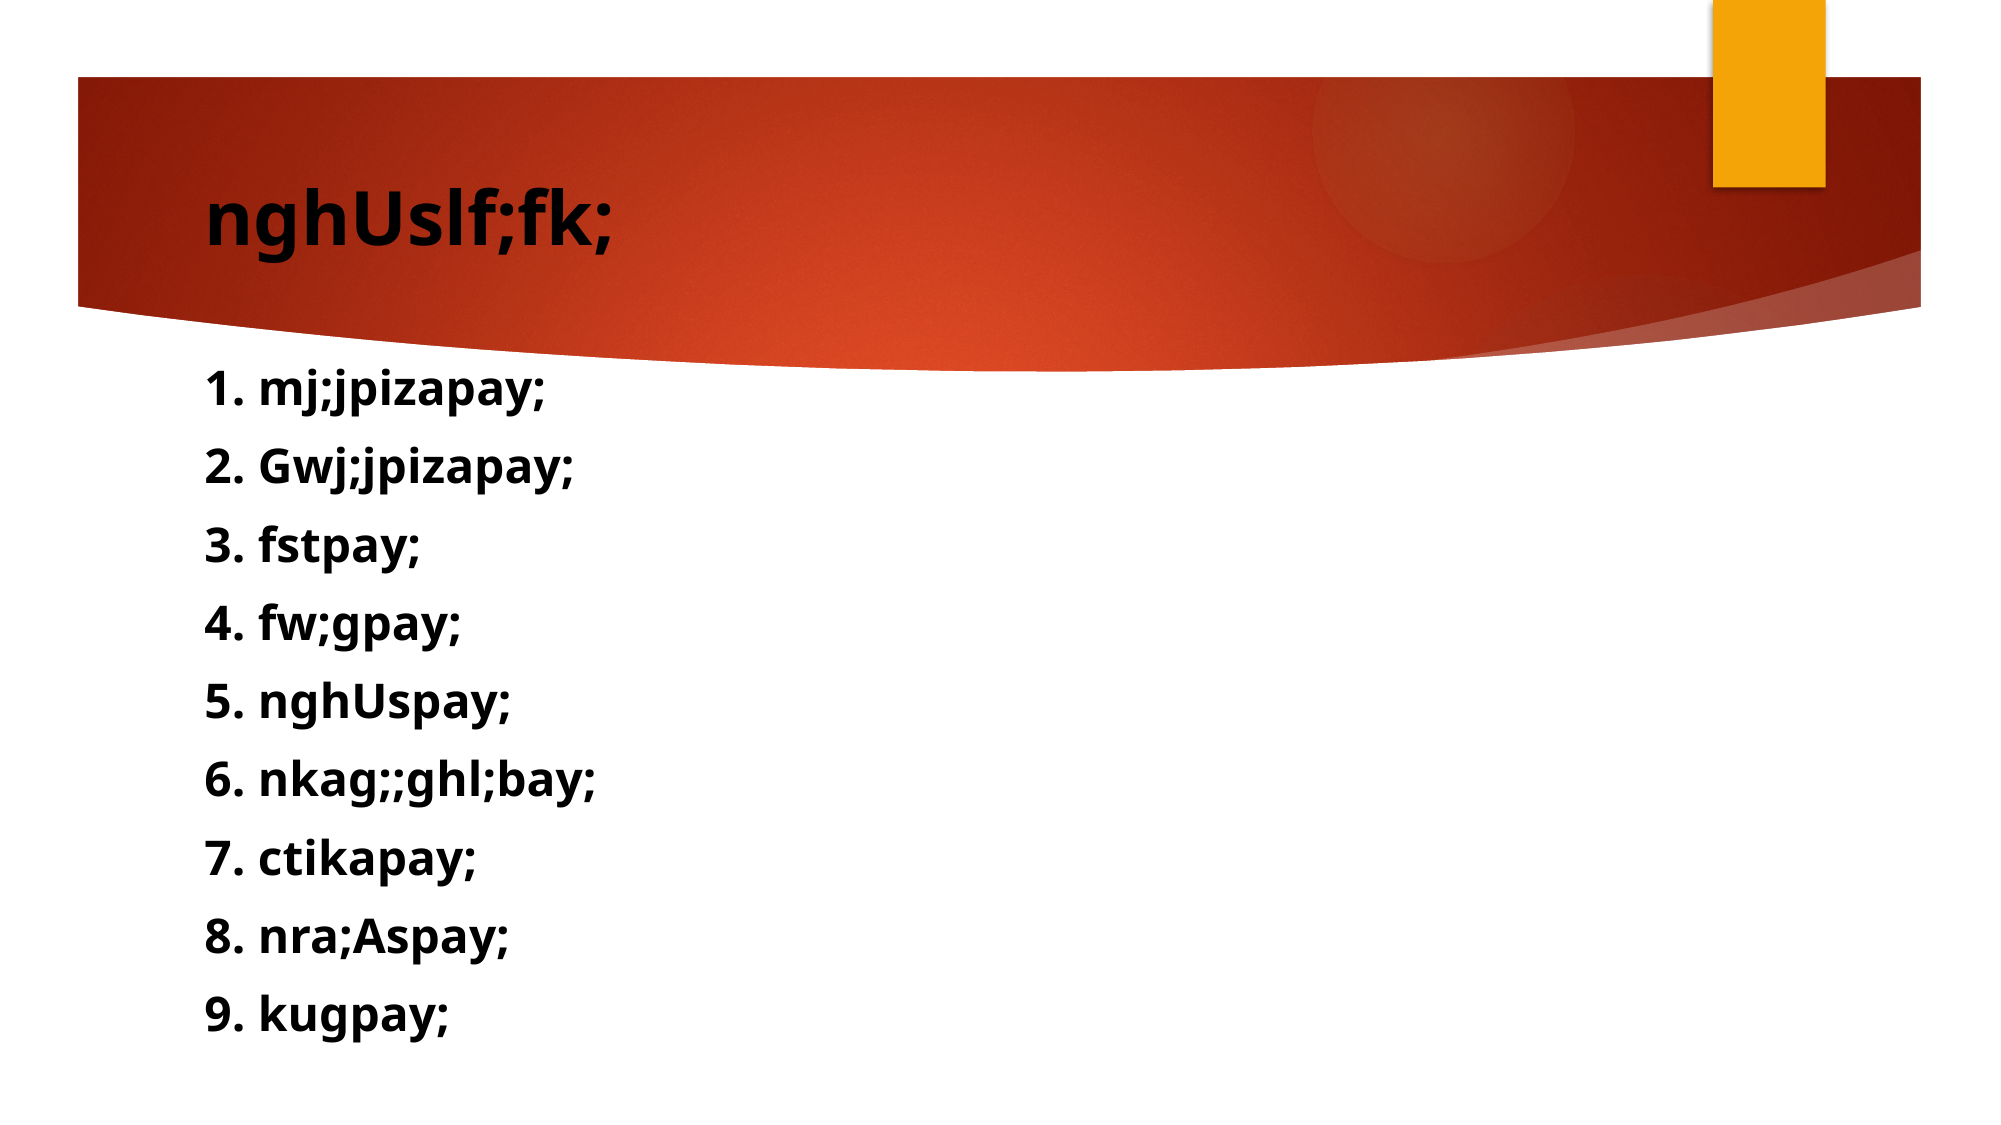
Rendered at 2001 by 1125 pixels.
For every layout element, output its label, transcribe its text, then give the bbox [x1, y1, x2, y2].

title nghUslf;fk; [189, 155, 1627, 275]
list 1. mj;jpizapay; 2. Gwj;jpizapay; 3. fstpay; 4. fw;gpay; 5. nghUspay; 6. nkag;;ghl;bay; 7. ctikapay; 8. nra;Aspay; 9. kugpay; [189, 350, 1627, 1059]
